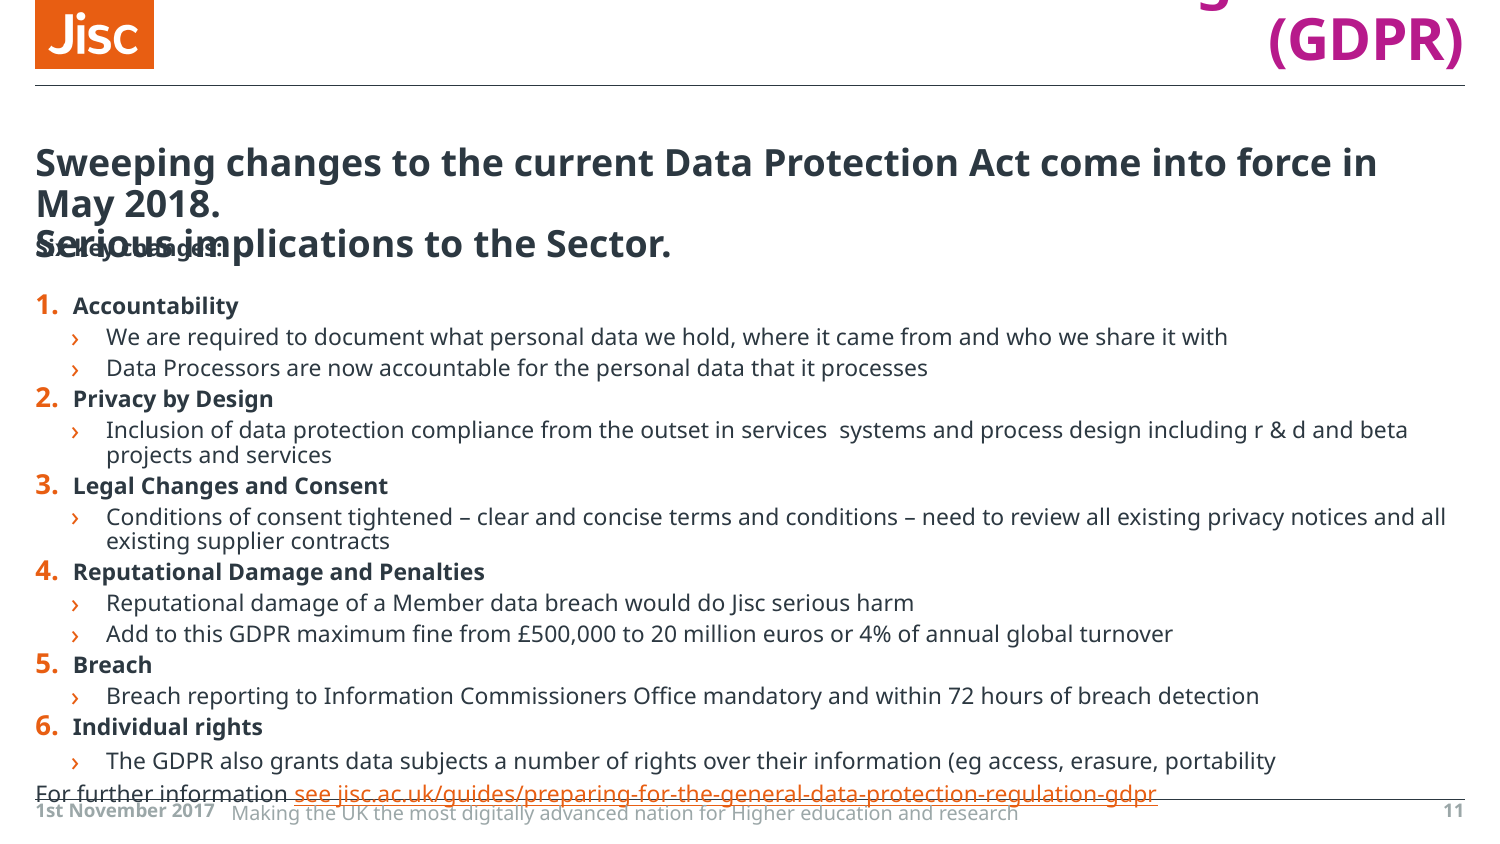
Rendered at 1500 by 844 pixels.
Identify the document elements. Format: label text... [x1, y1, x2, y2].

list Six key changes: Accountability We are required to document what personal data we hold, where it came from and who we share it with Data Processors are now accountable for the personal data that it processes Privacy by Design Inclusion of data protection compliance from the outset in services systems and process design including r & d and beta projects and services Legal Changes and Consent Conditions of consent tightened – clear and concise terms and conditions – need to review all existing privacy notices and all existing supplier contracts Reputational Damage and Penalties Reputational damage of a Member data breach would do Jisc serious harm Add to this GDPR maximum fine from £500,000 to 20 million euros or 4% of annual global turnover Breach Breach reporting to Information Commissioners Office mandatory and within 72 hours of breach detection Individual rights The GDPR also grants data subjects a number of rights over their information (eg access, erasure, portability For further information see jisc.ac.uk/guides/preparing-for-the-general-data-protection-regulation-gdpr [35, 236, 1465, 772]
slide_number 11 [1346, 799, 1465, 826]
picture [35, 0, 154, 69]
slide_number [35, 799, 231, 826]
title The General Data Protection Regulations (GDPR) [167, 0, 1465, 74]
footer Making the UK the most digitally advanced nation for Higher education and research [231, 799, 1346, 826]
list Sweeping changes to the current Data Protection Act come into force in May 2018. Serious implications to the Sector. [35, 144, 1459, 227]
